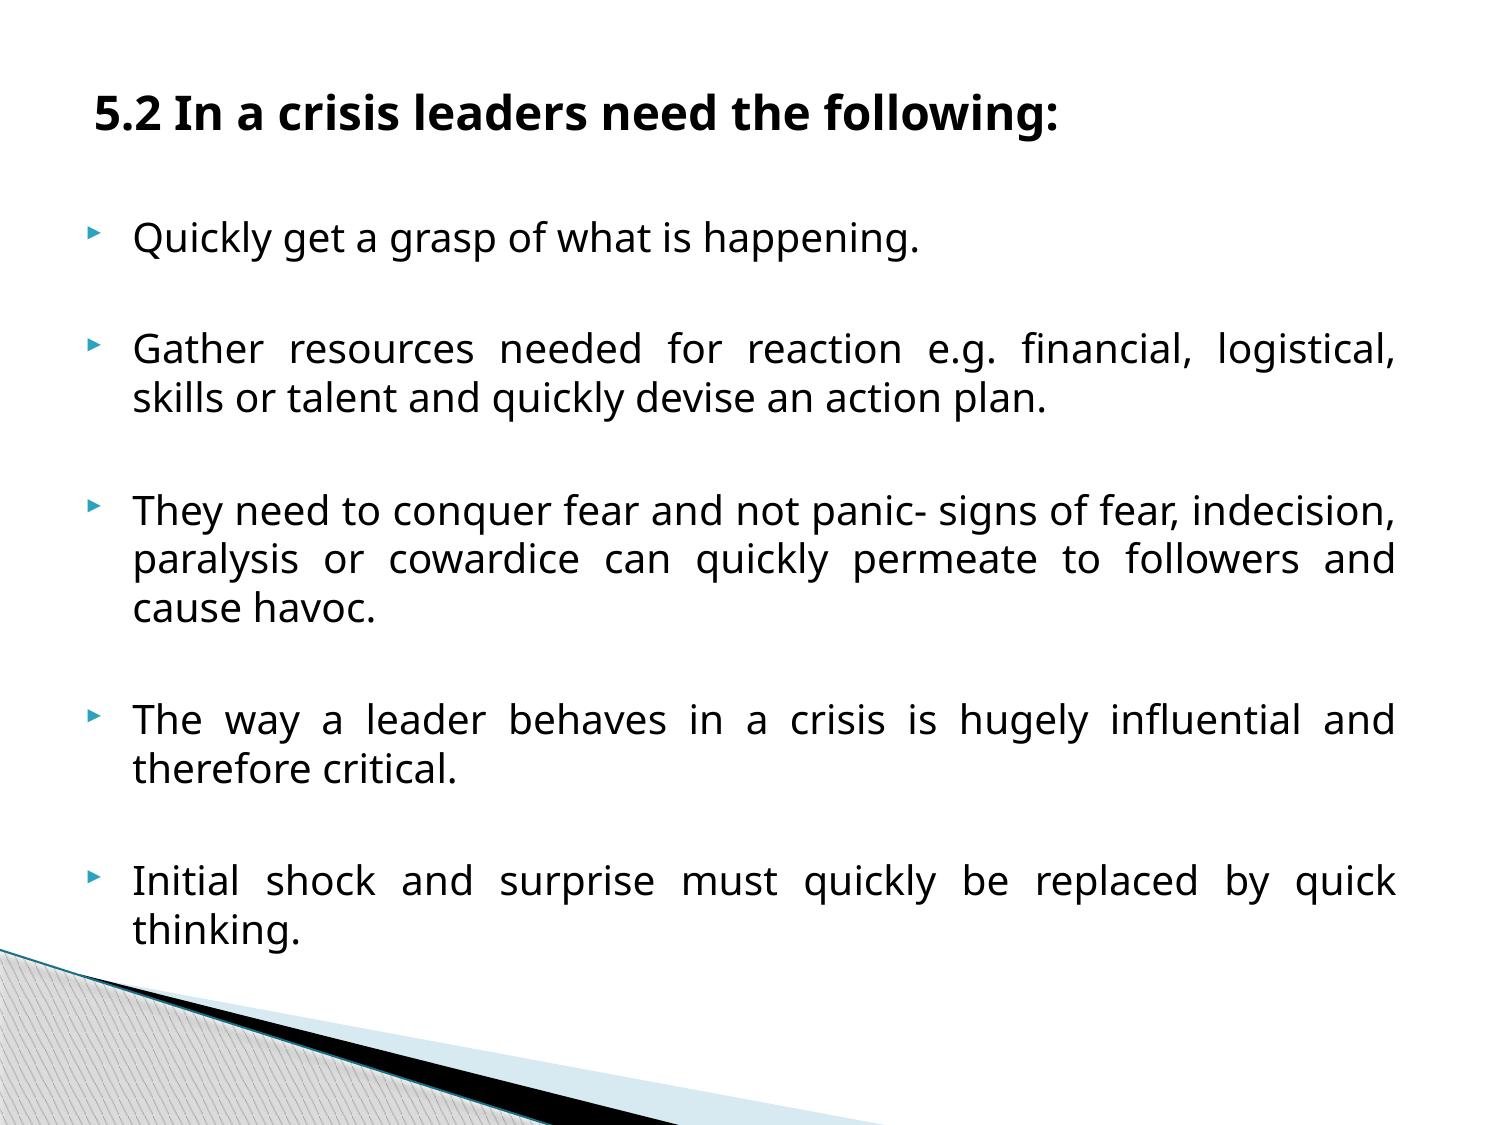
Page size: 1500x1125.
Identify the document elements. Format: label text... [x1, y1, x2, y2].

list 5.2 In a crisis leaders need the following: Quickly get a grasp of what is happening. Gather resources needed for reaction e.g. financial, logistical, skills or talent and quickly devise an action plan. They need to conquer fear and not panic- signs of fear, indecision, paralysis or cowardice can quickly permeate to followers and cause havoc. The way a leader behaves in a crisis is hugely influential and therefore critical. Initial shock and surprise must quickly be replaced by quick thinking. [62, 75, 1413, 963]
